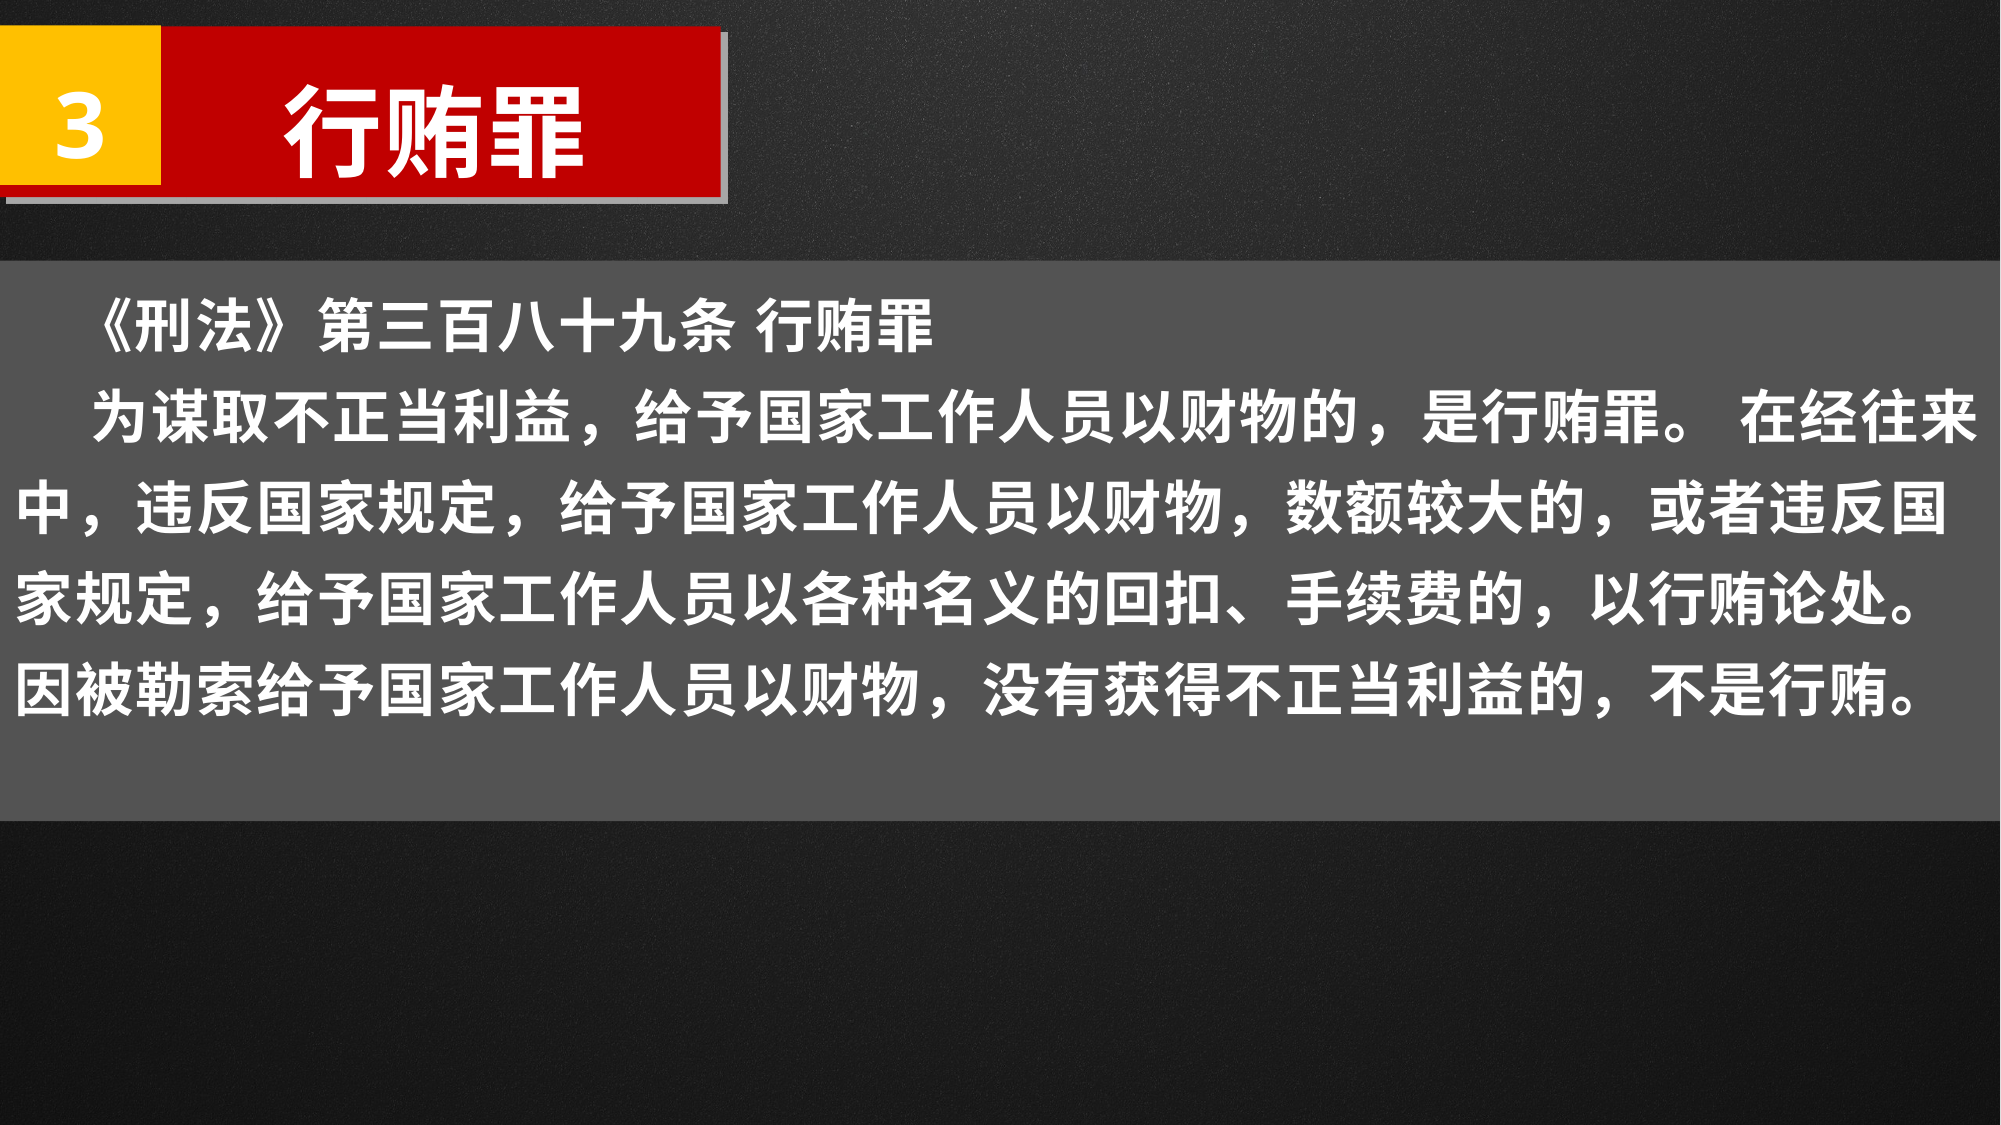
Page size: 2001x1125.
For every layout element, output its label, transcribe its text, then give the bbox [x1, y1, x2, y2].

text_box 《刑法》第三百八十九条 行贿罪 为谋取不正当利益，给予国家工作人员以财物的，是行贿罪。 在经往来中，违反国家规定，给予国家工作人员以财物，数额较大的，或者违反国家规定，给予国家工作人员以各种名义的回扣、手续费的，以行贿论处。 因被勒索给予国家工作人员以财物，没有获得不正当利益的，不是行贿。 [0, 260, 2000, 822]
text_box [0, 24, 721, 186]
picture [0, 0, 2001, 1125]
